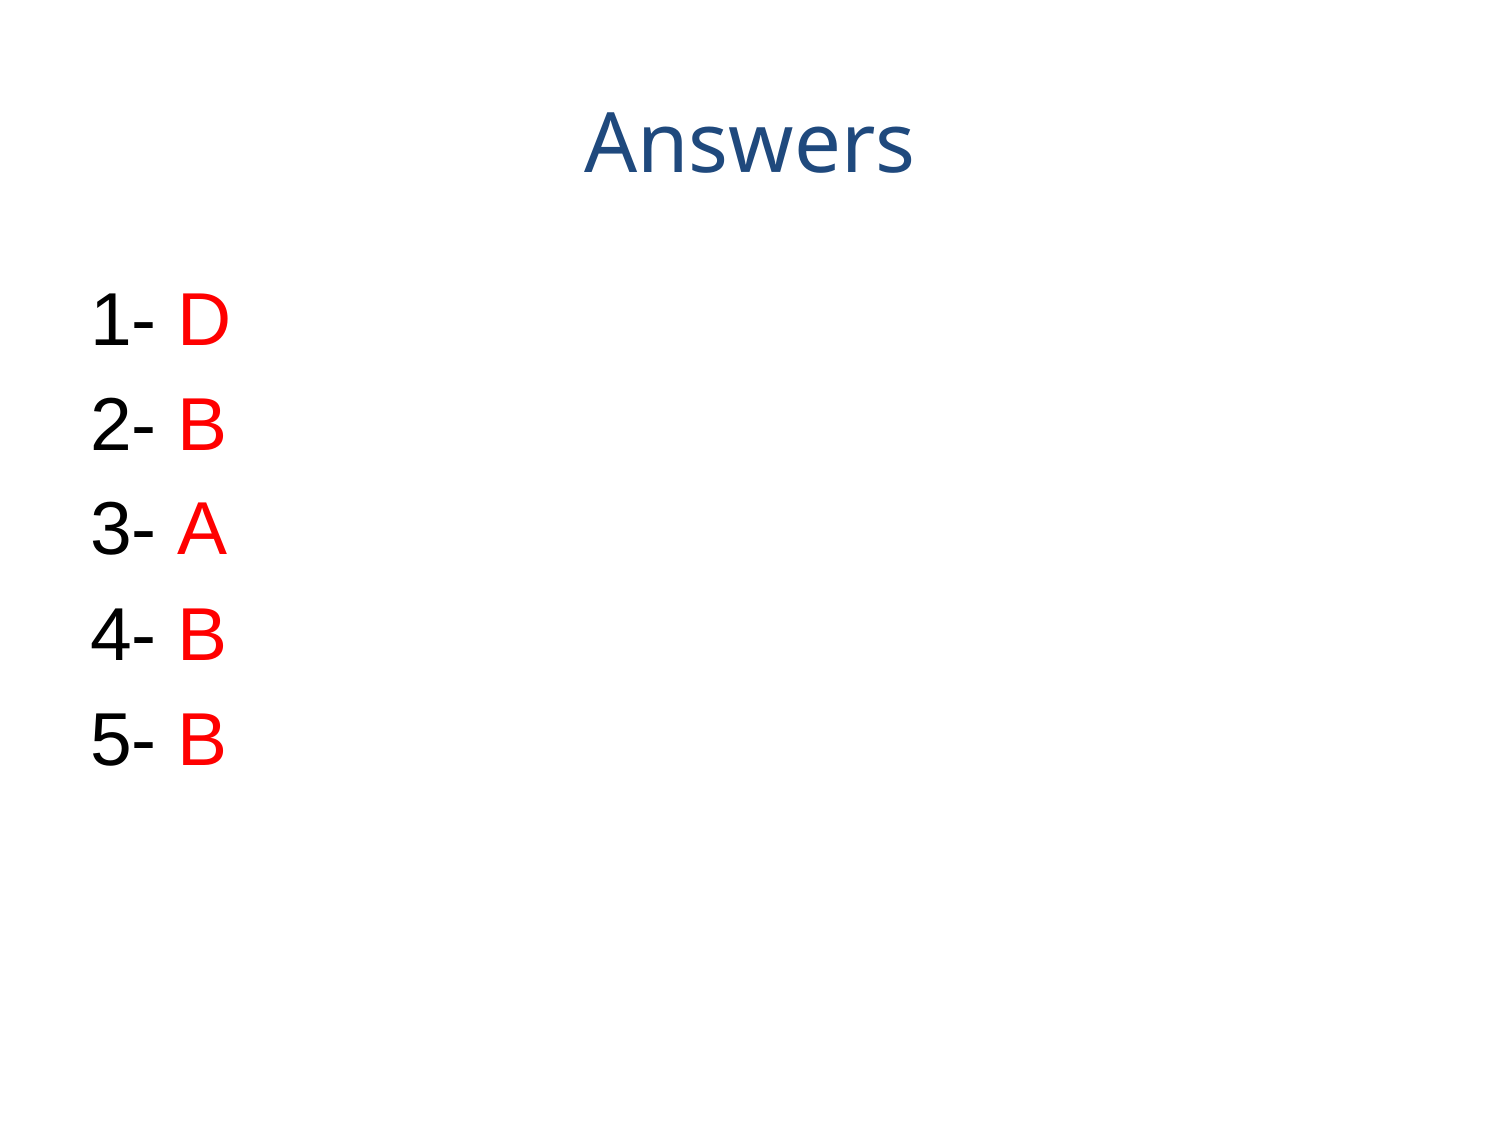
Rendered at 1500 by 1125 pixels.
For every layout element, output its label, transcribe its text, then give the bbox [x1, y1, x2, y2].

list 1- D 2- B 3- A 4- B 5- B [75, 262, 1425, 1005]
title Answers [75, 45, 1425, 233]
